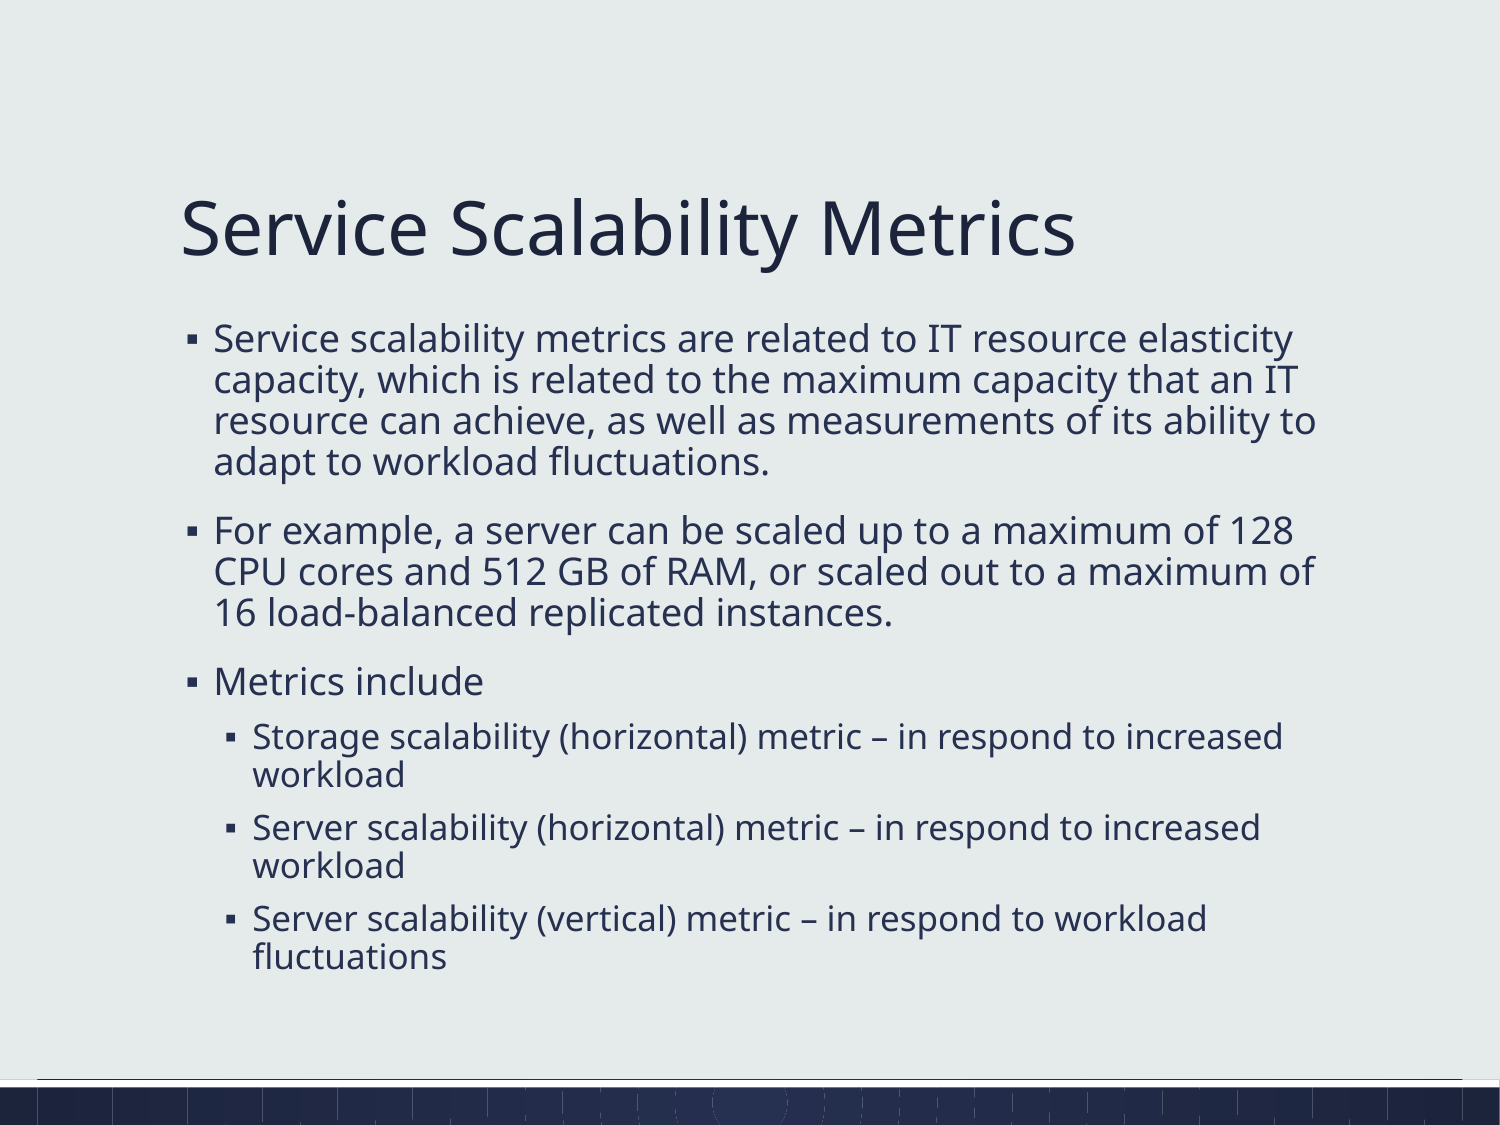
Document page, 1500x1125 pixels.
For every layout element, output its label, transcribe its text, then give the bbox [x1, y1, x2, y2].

title Service Scalability Metrics [165, 76, 1335, 279]
list Service scalability metrics are related to IT resource elasticity capacity, which is related to the maximum capacity that an IT resource can achieve, as well as measurements of its ability to adapt to workload fluctuations. For example, a server can be scaled up to a maximum of 128 CPU cores and 512 GB of RAM, or scaled out to a maximum of 16 load-balanced replicated instances. Metrics include Storage scalability (horizontal) metric – in respond to increased workload Server scalability (horizontal) metric – in respond to increased workload Server scalability (vertical) metric – in respond to workload fluctuations [165, 311, 1335, 990]
